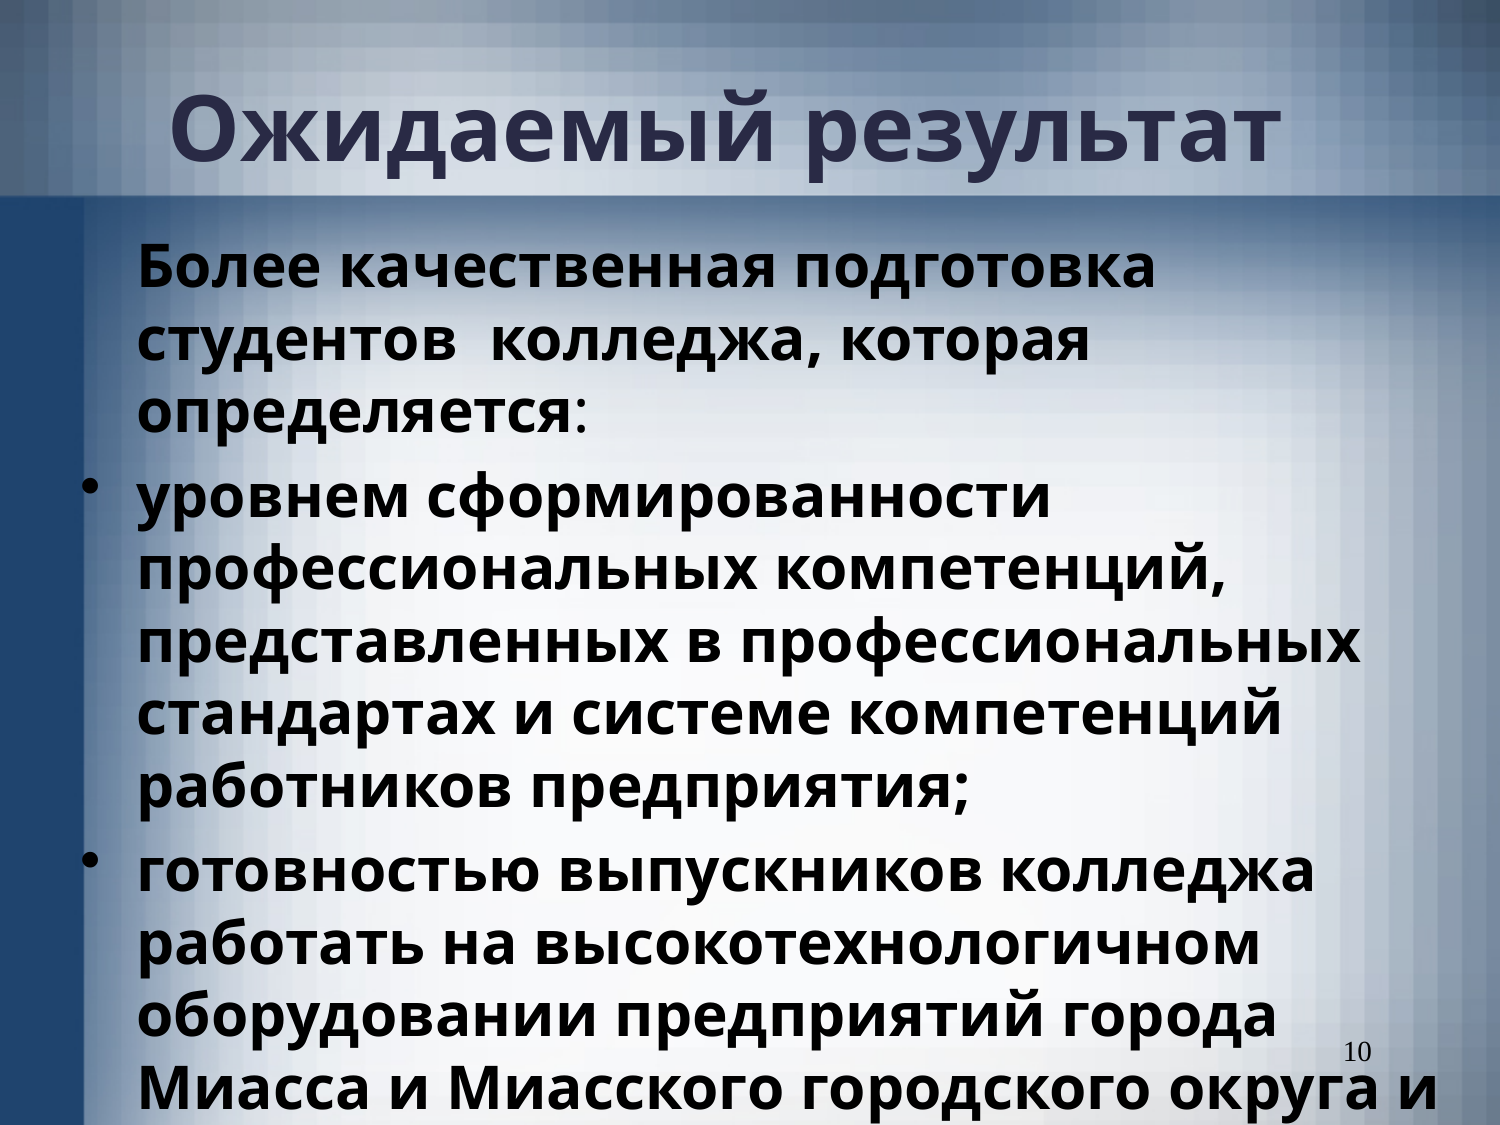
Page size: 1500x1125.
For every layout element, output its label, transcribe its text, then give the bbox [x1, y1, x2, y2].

slide_number 10 [1074, 1024, 1388, 1101]
picture [0, 0, 1500, 1125]
list Более качественная подготовка студентов колледжа, которая определяется: уровнем сформированности профессиональных компетенций, представленных в профессиональных стандартах и системе компетенций работников предприятия; готовностью выпускников колледжа работать на высокотехнологичном оборудовании предприятий города Миасса и Миасского городского округа и Челябинской области. [64, 219, 1500, 1125]
title Ожидаемый результат [88, 30, 1364, 219]
